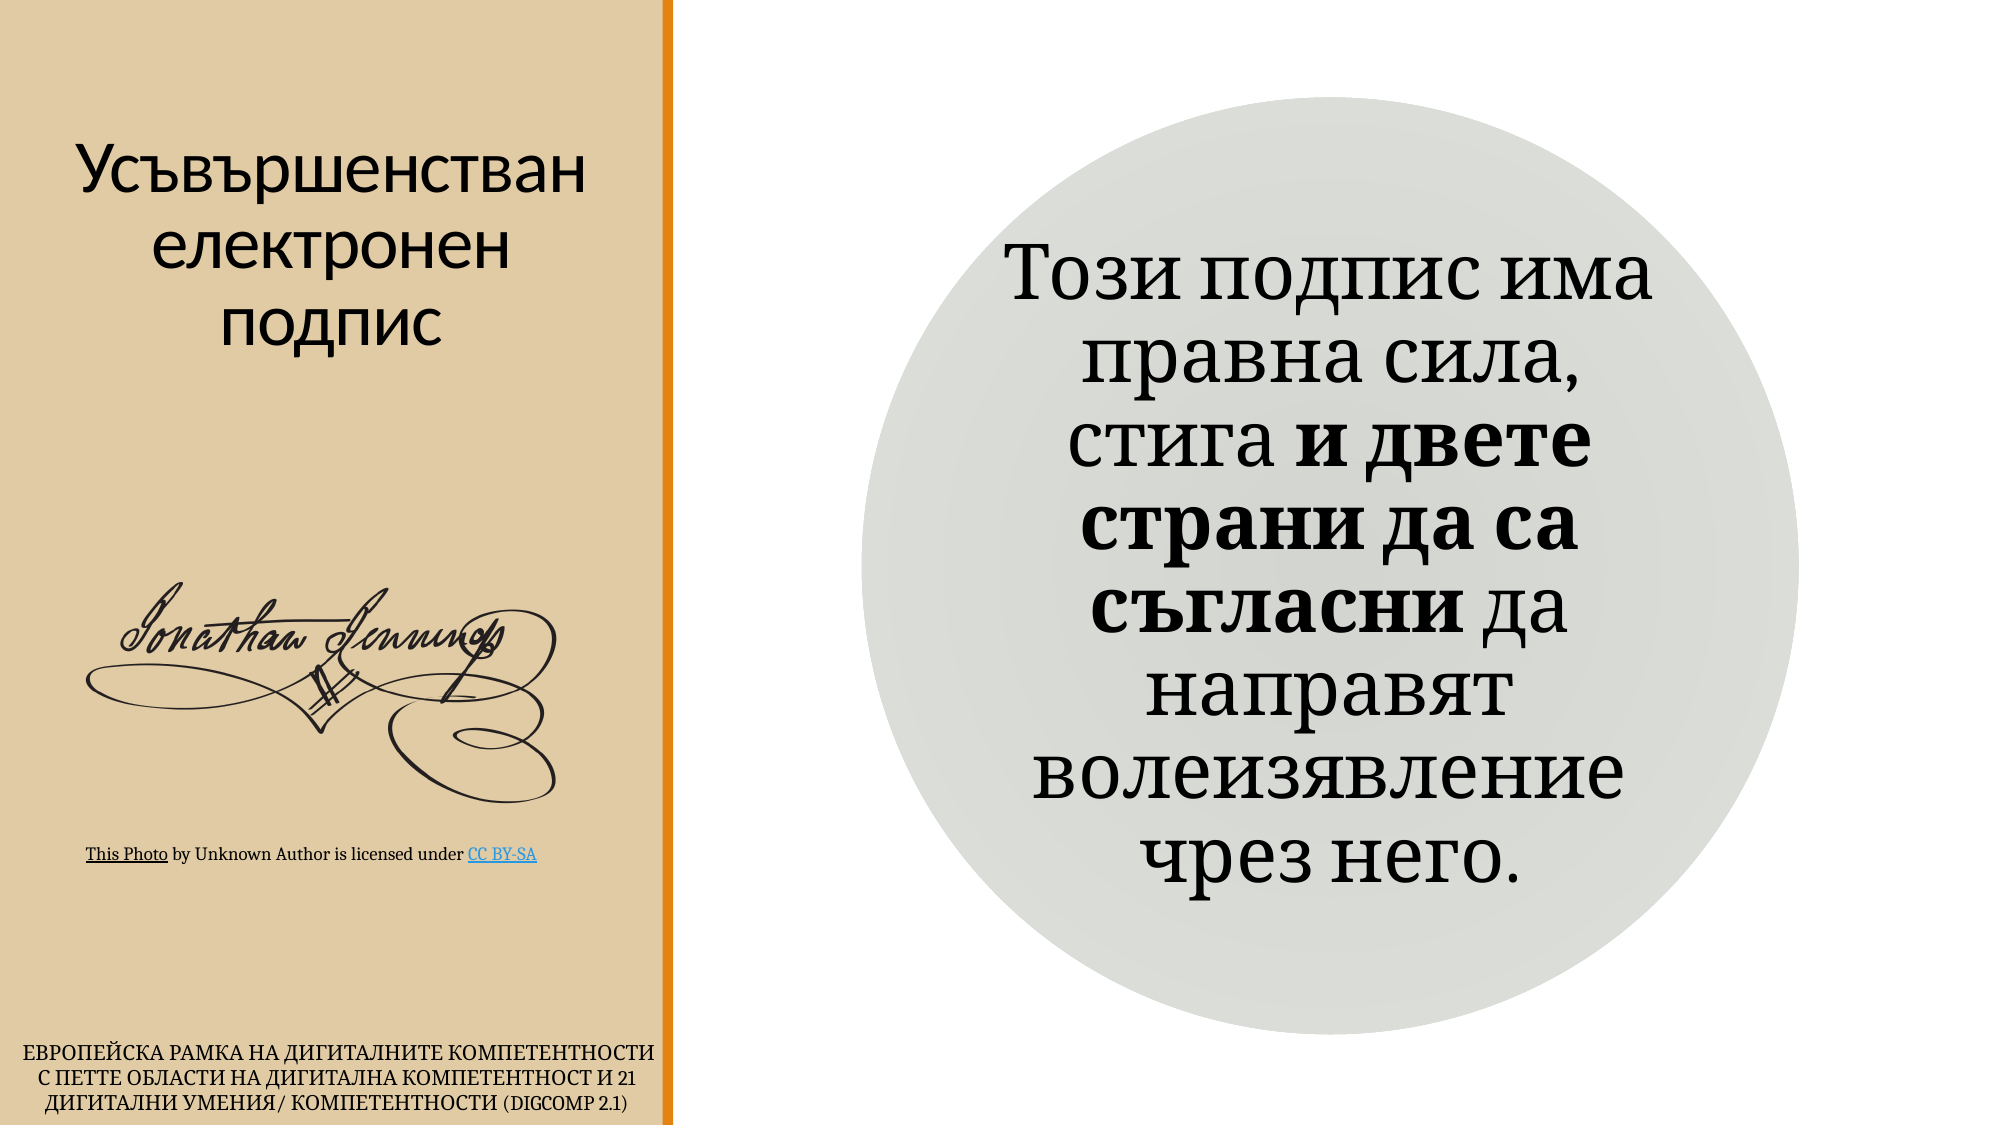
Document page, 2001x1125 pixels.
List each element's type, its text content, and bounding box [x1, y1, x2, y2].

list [708, 96, 1953, 1035]
footer Европейска Рамка на дигиталните компетентности с петте области на дигитална компетентност и 21 дигитални умения/ компетентности (DigComp 2.1) [0, 1034, 674, 1120]
text_box This Photo by Unknown Author is licensed under CC BY-SA [70, 833, 577, 872]
picture [72, 569, 580, 815]
title Усъвършенстван електронен подпис [35, 97, 628, 395]
